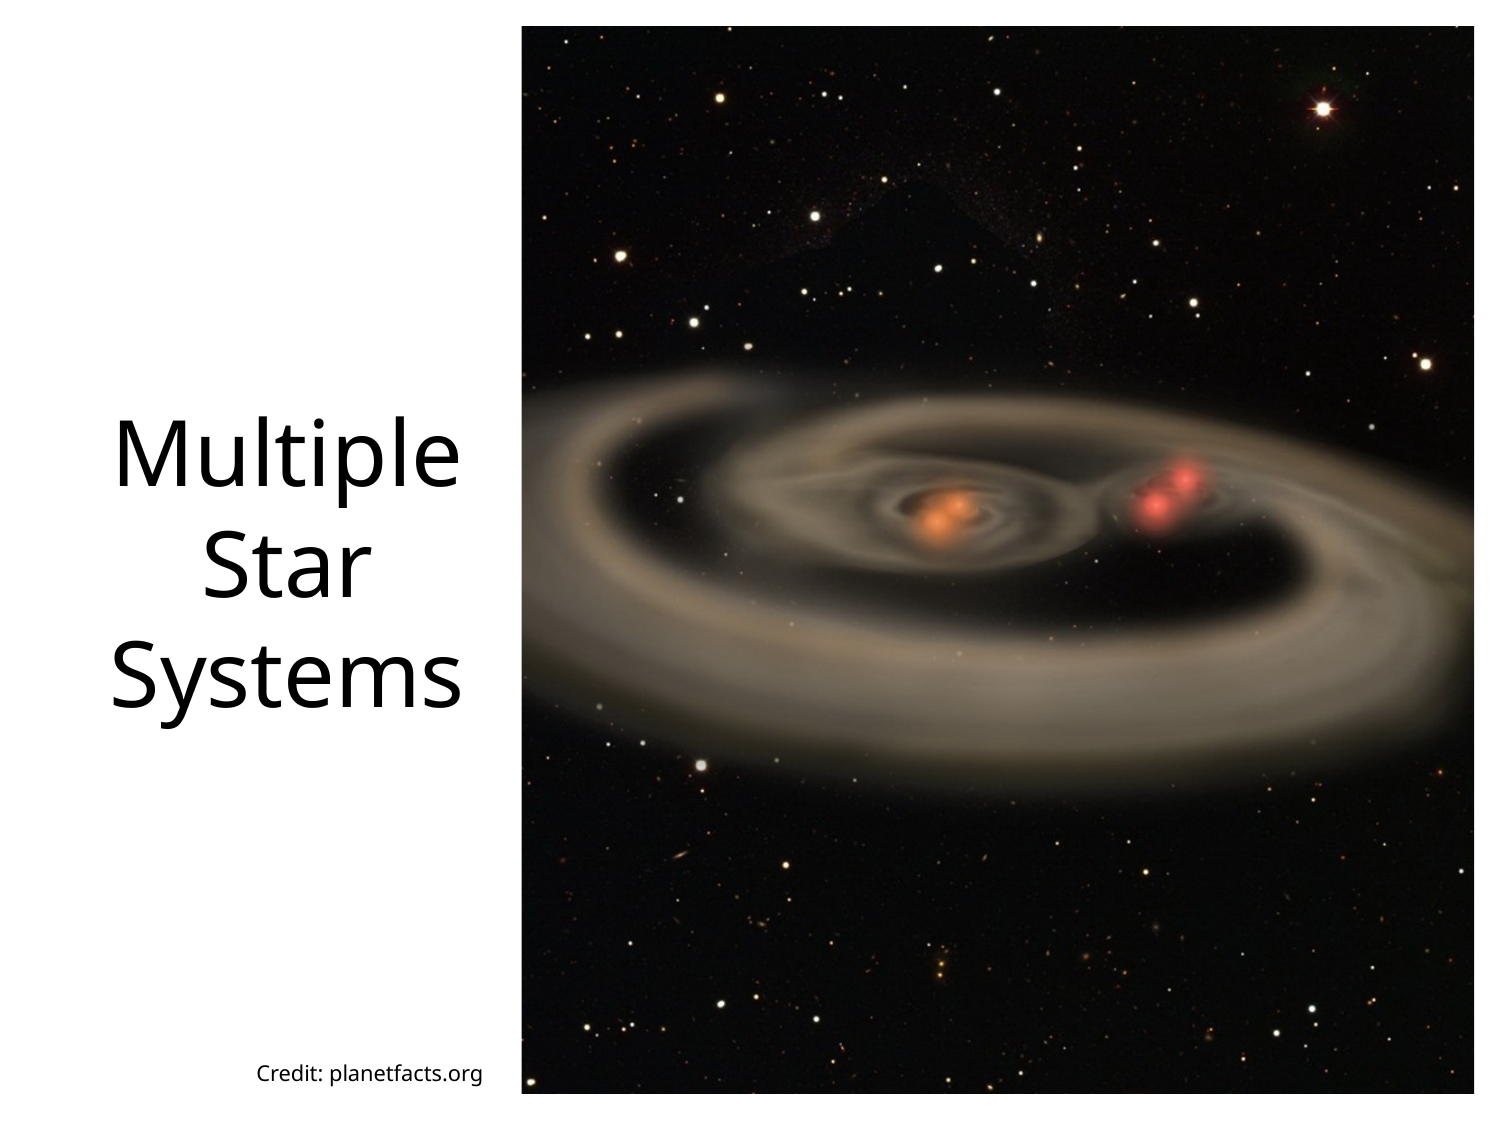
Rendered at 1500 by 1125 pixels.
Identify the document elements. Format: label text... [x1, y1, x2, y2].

title Multiple Star Systems [75, 377, 501, 744]
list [521, 26, 1475, 1095]
text_box Credit: planetfacts.org [241, 1052, 499, 1094]
